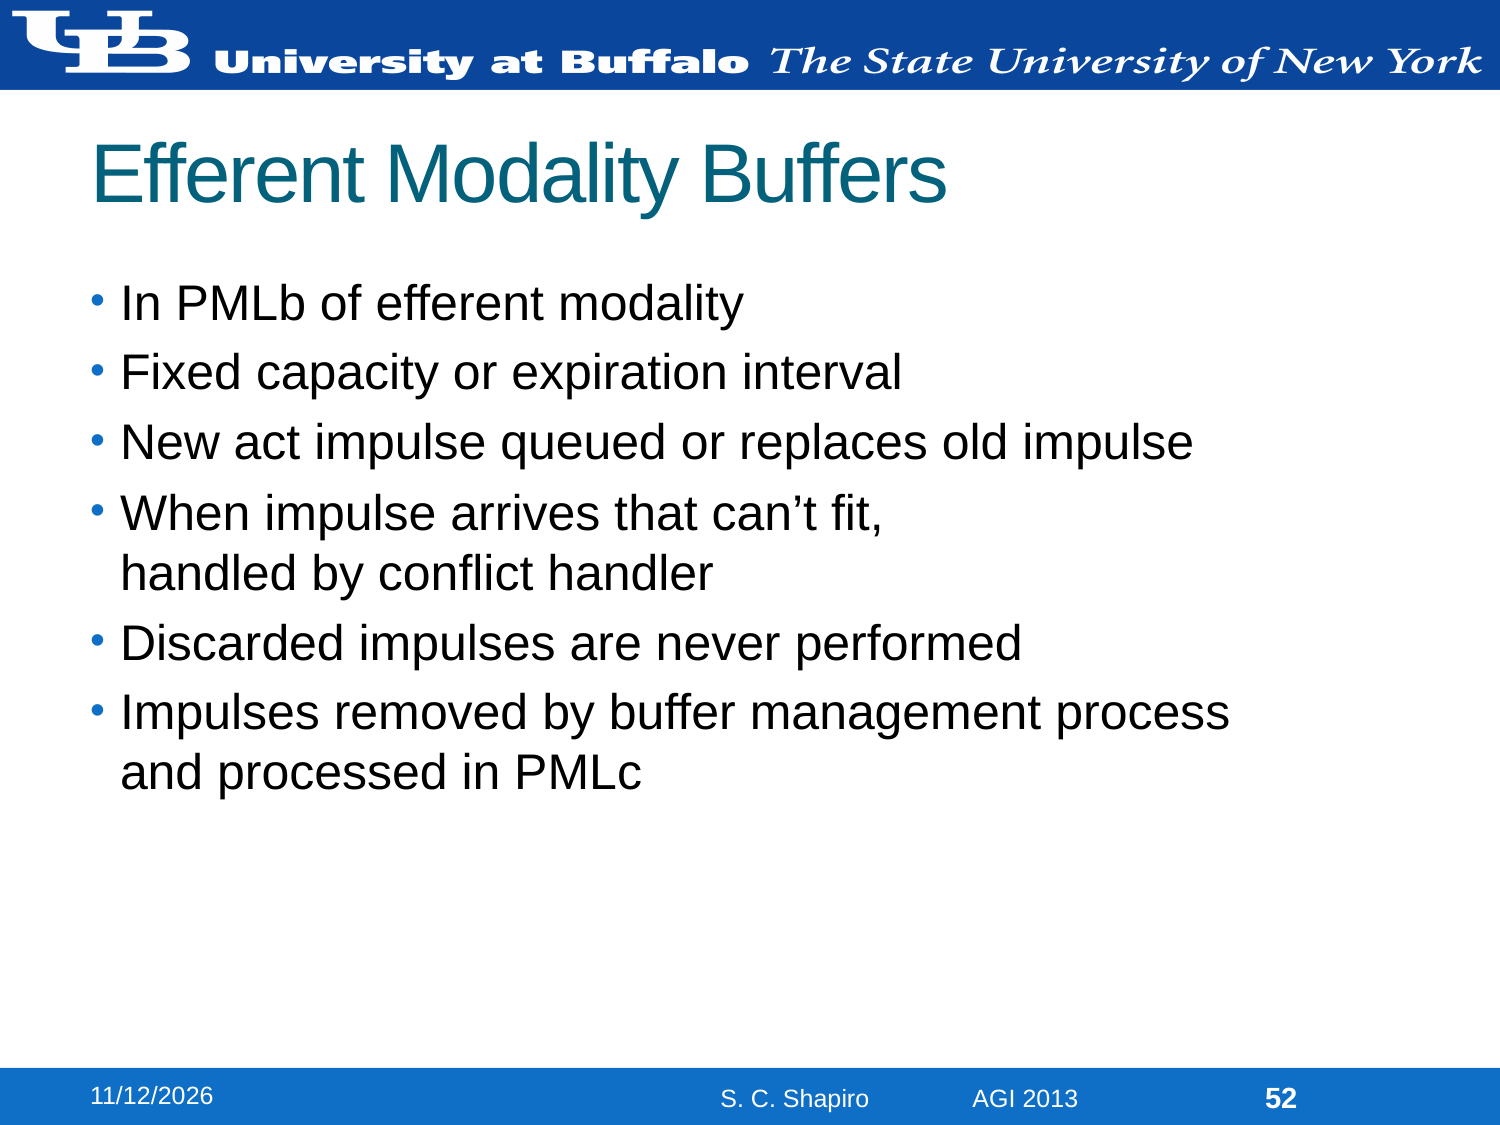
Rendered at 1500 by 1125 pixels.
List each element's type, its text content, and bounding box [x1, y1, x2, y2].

title Efferent Modality Buffers [75, 87, 1425, 250]
footer S. C. Shapiro AGI 2013 [562, 1071, 1238, 1125]
slide_number 52 [1250, 1069, 1425, 1124]
list In PMLb of efferent modality Fixed capacity or expiration interval New act impulse queued or replaces old impulse When impulse arrives that can’t fit, handled by conflict handler Discarded impulses are never performed Impulses removed by buffer management process and processed in PMLc [75, 262, 1425, 1063]
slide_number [75, 1068, 550, 1122]
picture [0, 0, 1500, 90]
